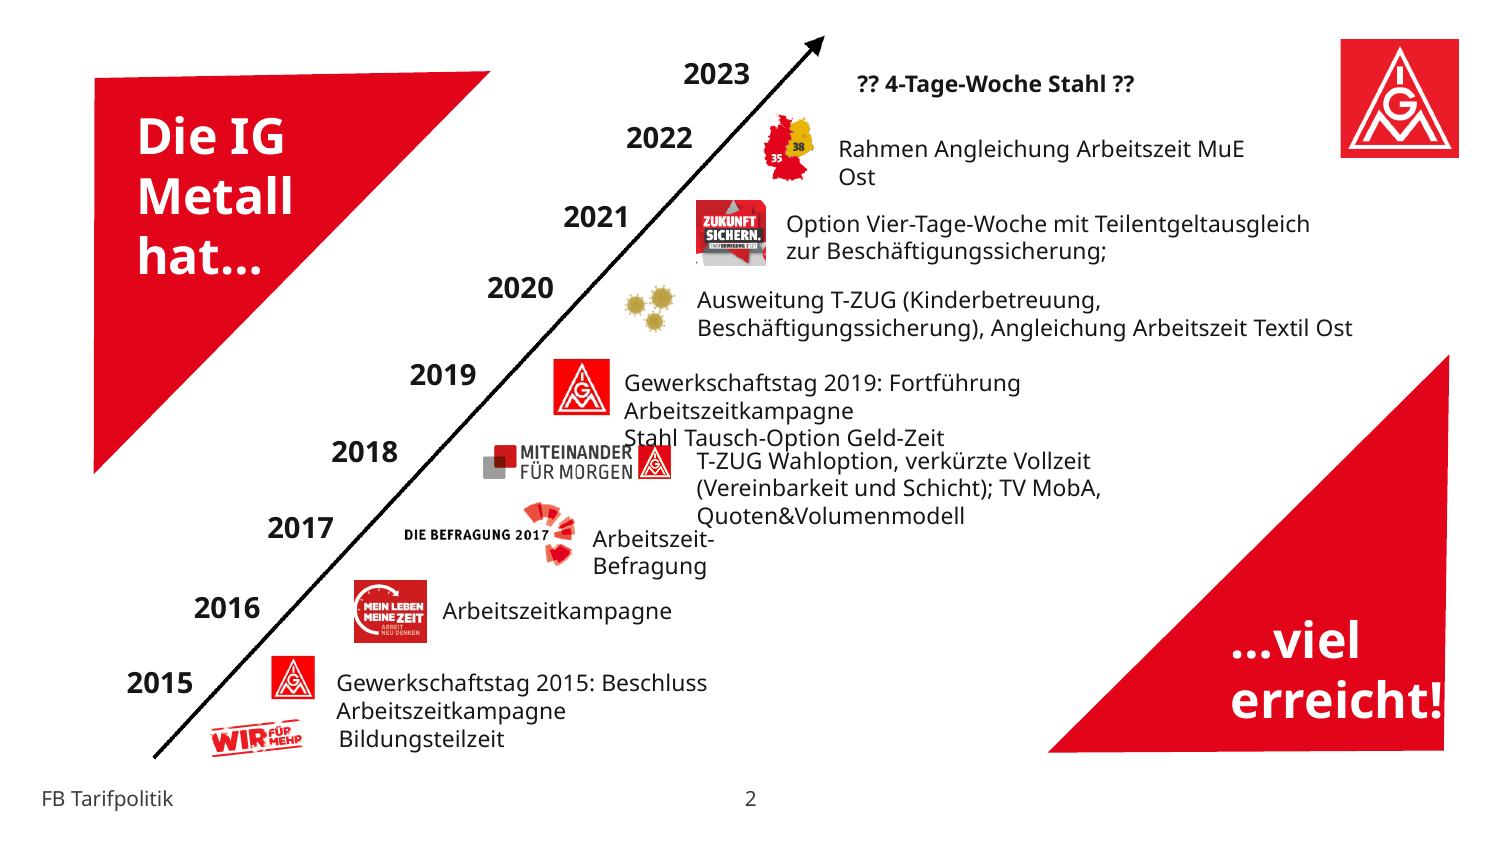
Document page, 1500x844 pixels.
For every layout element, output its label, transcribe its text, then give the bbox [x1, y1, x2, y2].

text_box [1390, 351, 1451, 601]
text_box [111, 0, 1390, 844]
text_box [1390, 737, 1446, 752]
text_box [92, 76, 111, 477]
text_box …viel erreicht! [1390, 601, 1460, 737]
